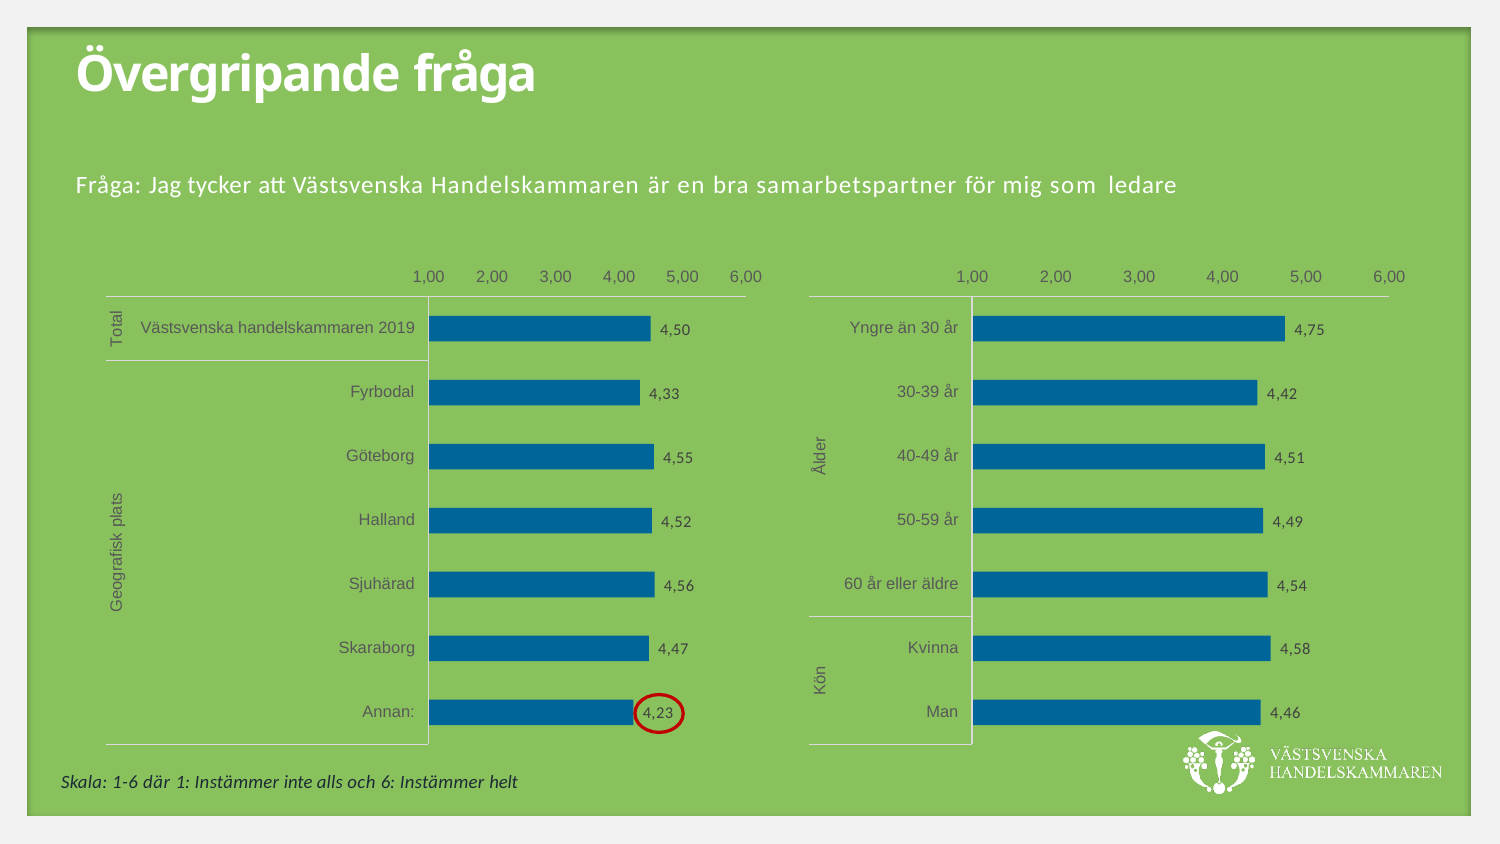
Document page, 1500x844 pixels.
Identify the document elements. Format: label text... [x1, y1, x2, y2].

text_box Fråga: Jag tycker att Västsvenska Handelskammaren är en bra samarbetspartner för mig som ledare [74, 167, 1190, 199]
text_box [429, 507, 652, 534]
text_box 4,54 [1275, 573, 1311, 595]
text_box Kön [808, 664, 829, 697]
text_box 4,47 [656, 636, 692, 659]
text_box 6,00 [728, 264, 764, 286]
text_box 40-49 år [895, 443, 960, 466]
text_box Annan: [360, 699, 416, 722]
text_box 60 år eller äldre [842, 571, 960, 594]
text_box 4,51 [1272, 445, 1308, 467]
text_box [973, 507, 1264, 534]
text_box 3,00 [537, 264, 574, 286]
text_box 4,56 [662, 573, 698, 595]
text_box Skala: 1-6 där 1: Instämmer inte alls och 6: Instämmer helt [59, 766, 529, 792]
text_box Göteborg [344, 443, 416, 466]
text_box [429, 443, 654, 470]
text_box 5,00 [665, 264, 701, 286]
picture [1183, 731, 1442, 794]
text_box 2,00 [474, 264, 510, 286]
text_box 50-59 år [895, 507, 960, 530]
text_box Total [105, 308, 126, 349]
text_box [429, 699, 634, 726]
text_box 4,00 [601, 264, 637, 286]
text_box [973, 315, 1285, 342]
text_box [429, 571, 655, 598]
text_box Fyrbodal [348, 379, 416, 402]
text_box Geografisk plats [105, 491, 126, 614]
text_box 3,00 [1121, 264, 1157, 286]
text_box Ålder [808, 436, 829, 478]
text_box Halland [357, 507, 416, 530]
text_box Kvinna [906, 635, 960, 657]
text_box [634, 694, 684, 733]
text_box 4,58 [1278, 636, 1314, 659]
text_box 1,00 [410, 264, 447, 286]
text_box [973, 379, 1258, 406]
text_box Skaraborg [337, 635, 417, 657]
text_box 2,00 [1038, 264, 1074, 286]
title Övergripande fråga [74, 39, 547, 167]
text_box 30-39 år [895, 379, 960, 402]
text_box Västsvenska handelskammaren 2019 [139, 315, 416, 338]
text_box 4,50 [658, 317, 694, 339]
text_box [429, 379, 640, 406]
text_box 4,49 [1271, 508, 1307, 531]
text_box 4,55 [661, 445, 697, 467]
text_box 4,52 [659, 508, 695, 531]
text_box 4,75 [1292, 317, 1328, 339]
text_box 6,00 [1371, 264, 1408, 286]
text_box Yngre än 30 år [848, 315, 960, 338]
text_box 5,00 [1288, 264, 1324, 286]
text_box 4,42 [1265, 381, 1301, 403]
text_box [973, 571, 1268, 598]
text_box [973, 699, 1261, 726]
text_box Sjuhärad [347, 571, 417, 594]
text_box [973, 635, 1271, 662]
text_box 1,00 [954, 264, 991, 286]
text_box Man [924, 699, 960, 722]
text_box [973, 443, 1265, 470]
text_box 4,00 [1205, 264, 1241, 286]
text_box [429, 315, 651, 342]
text_box [429, 635, 649, 662]
text_box 4,46 [1268, 700, 1304, 723]
text_box 4,33 [647, 381, 683, 403]
